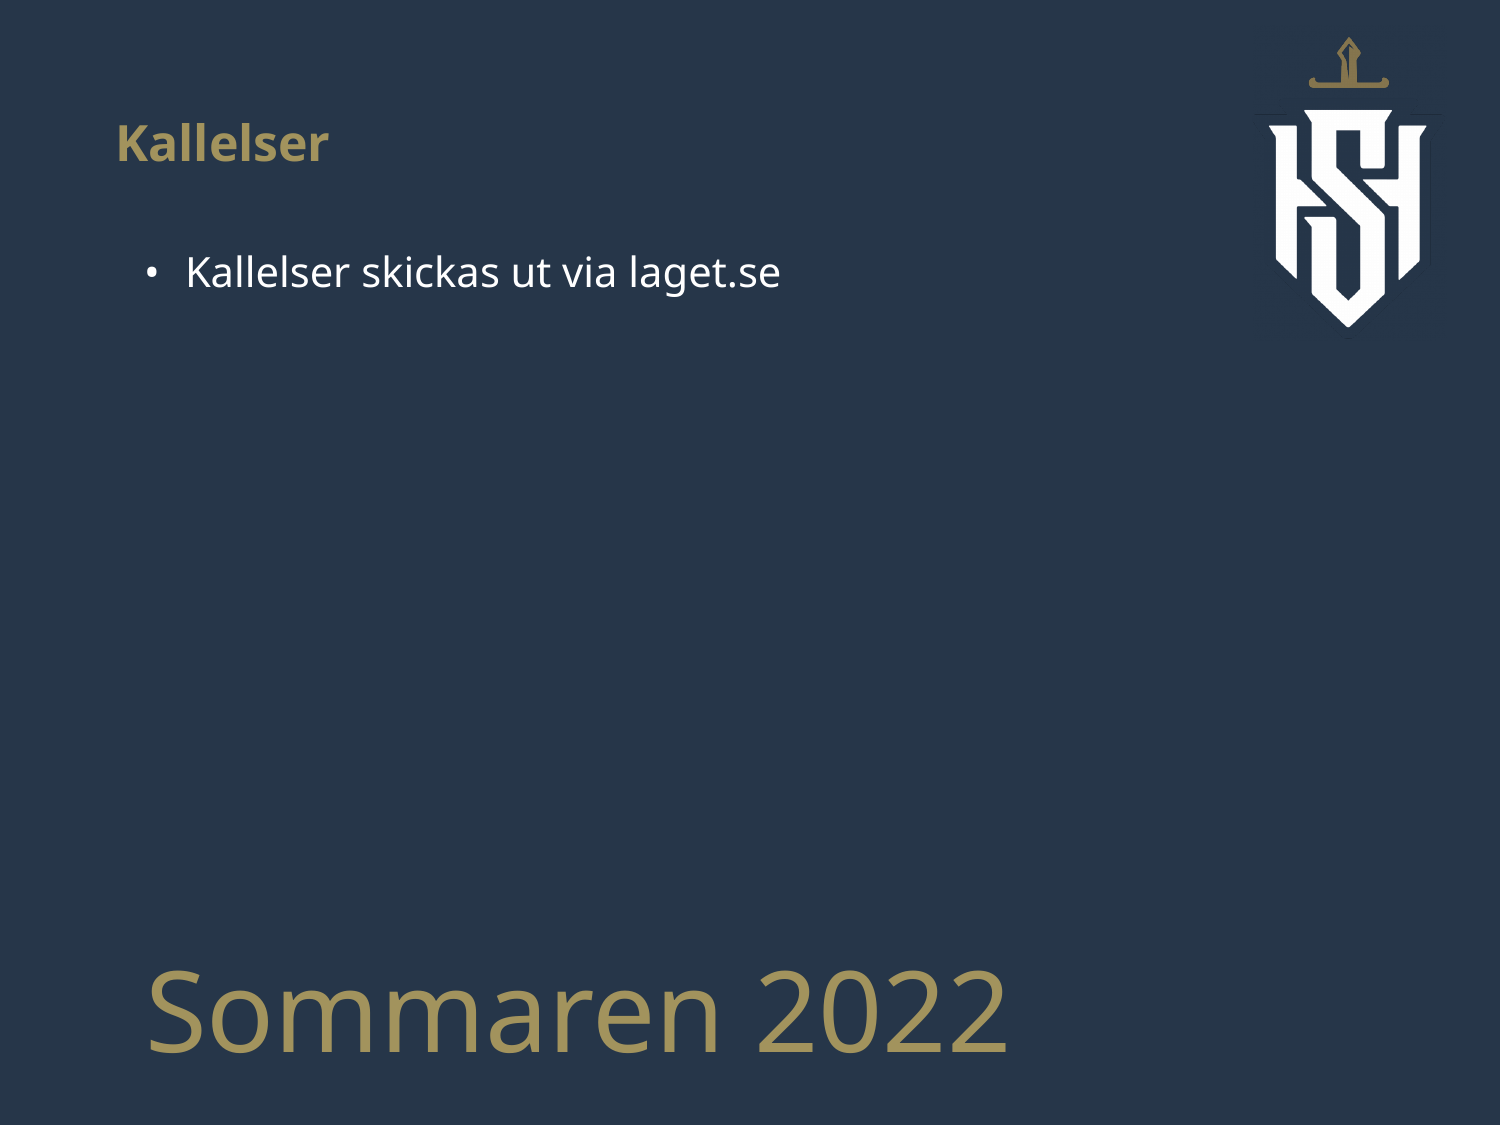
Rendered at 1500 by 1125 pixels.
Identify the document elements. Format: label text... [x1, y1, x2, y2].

text_box Kallelser [100, 102, 834, 205]
picture [1252, 25, 1447, 341]
title Sommaren 2022 [130, 929, 1243, 1083]
text_box Kallelser skickas ut via laget.se [124, 213, 1332, 864]
